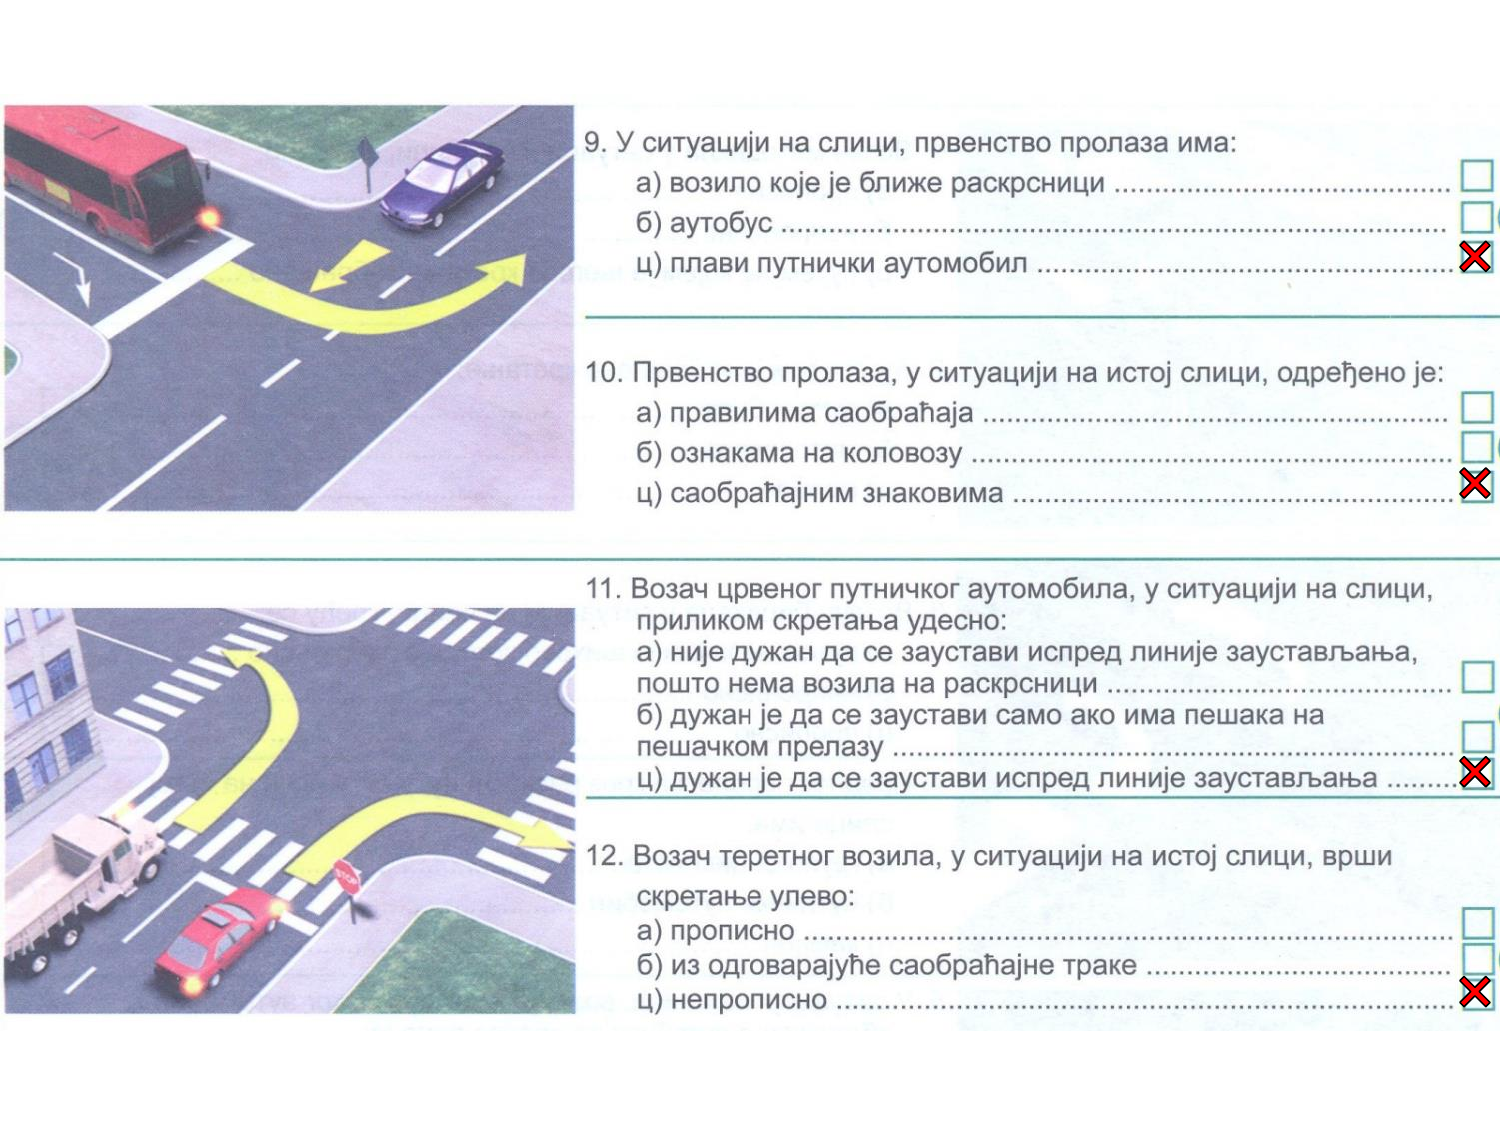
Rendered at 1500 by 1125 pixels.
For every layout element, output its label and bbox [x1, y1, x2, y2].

picture [0, 94, 1500, 1031]
